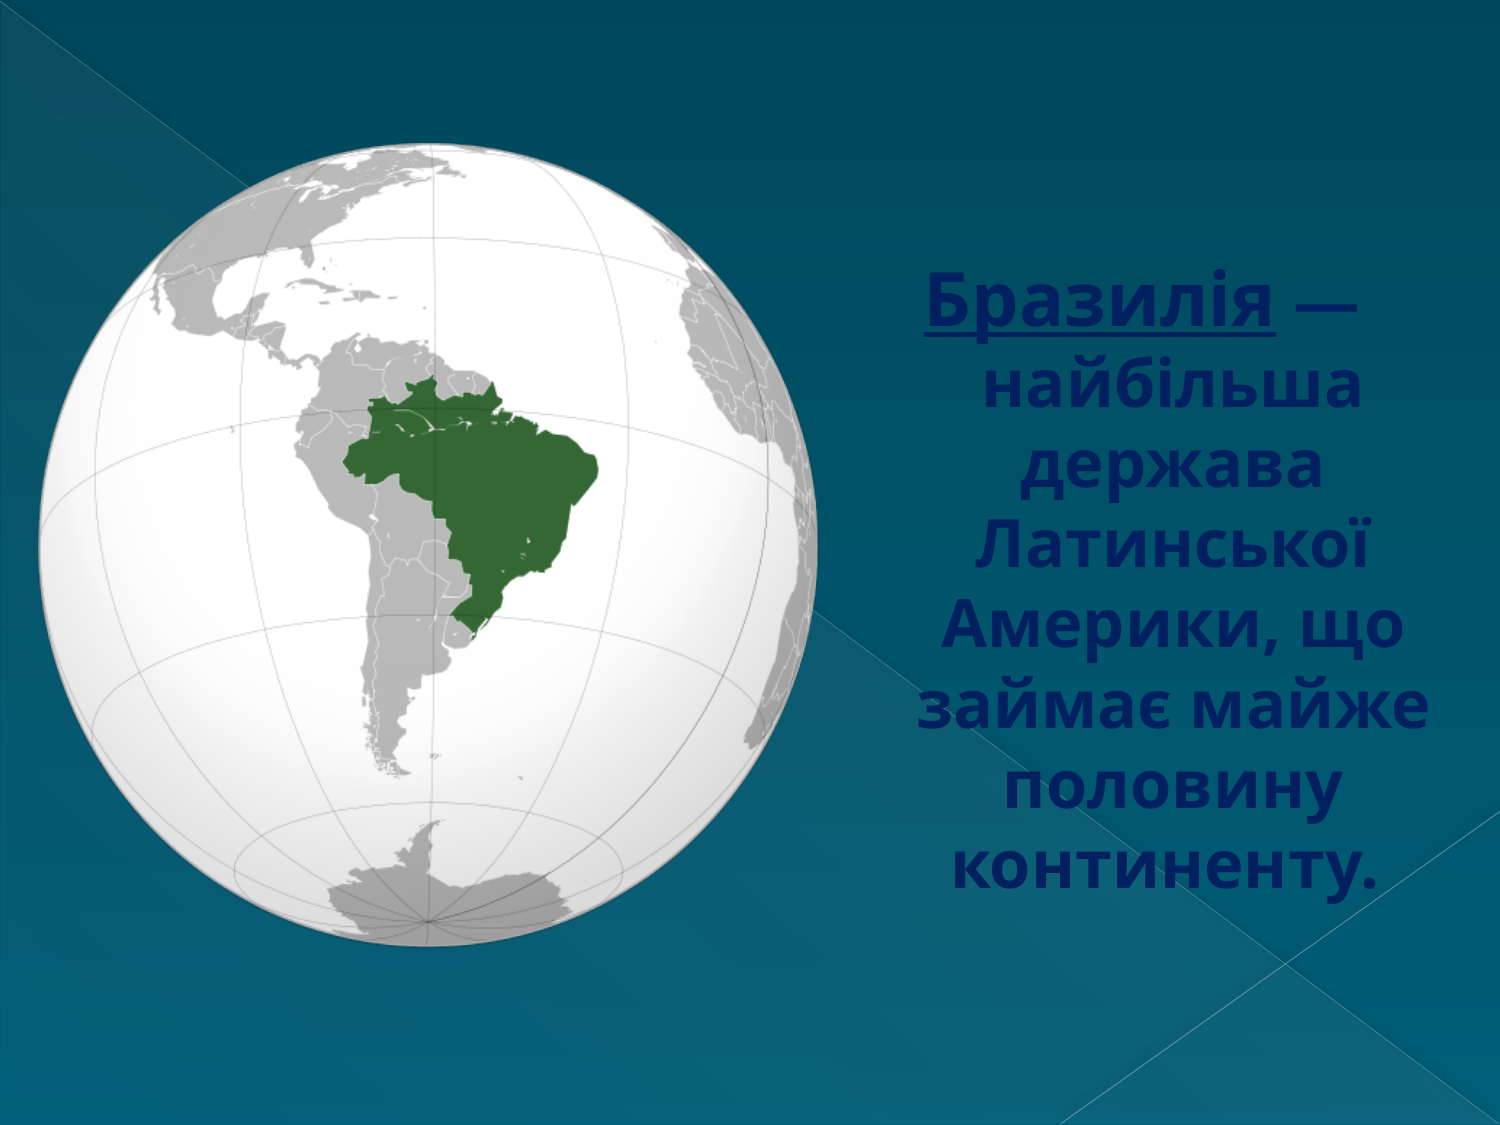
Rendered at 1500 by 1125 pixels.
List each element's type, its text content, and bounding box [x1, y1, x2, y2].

list Бразилія — найбільша держава Латинської Америки, що займає майже половину континенту. [796, 93, 1477, 1059]
picture [34, 140, 821, 950]
